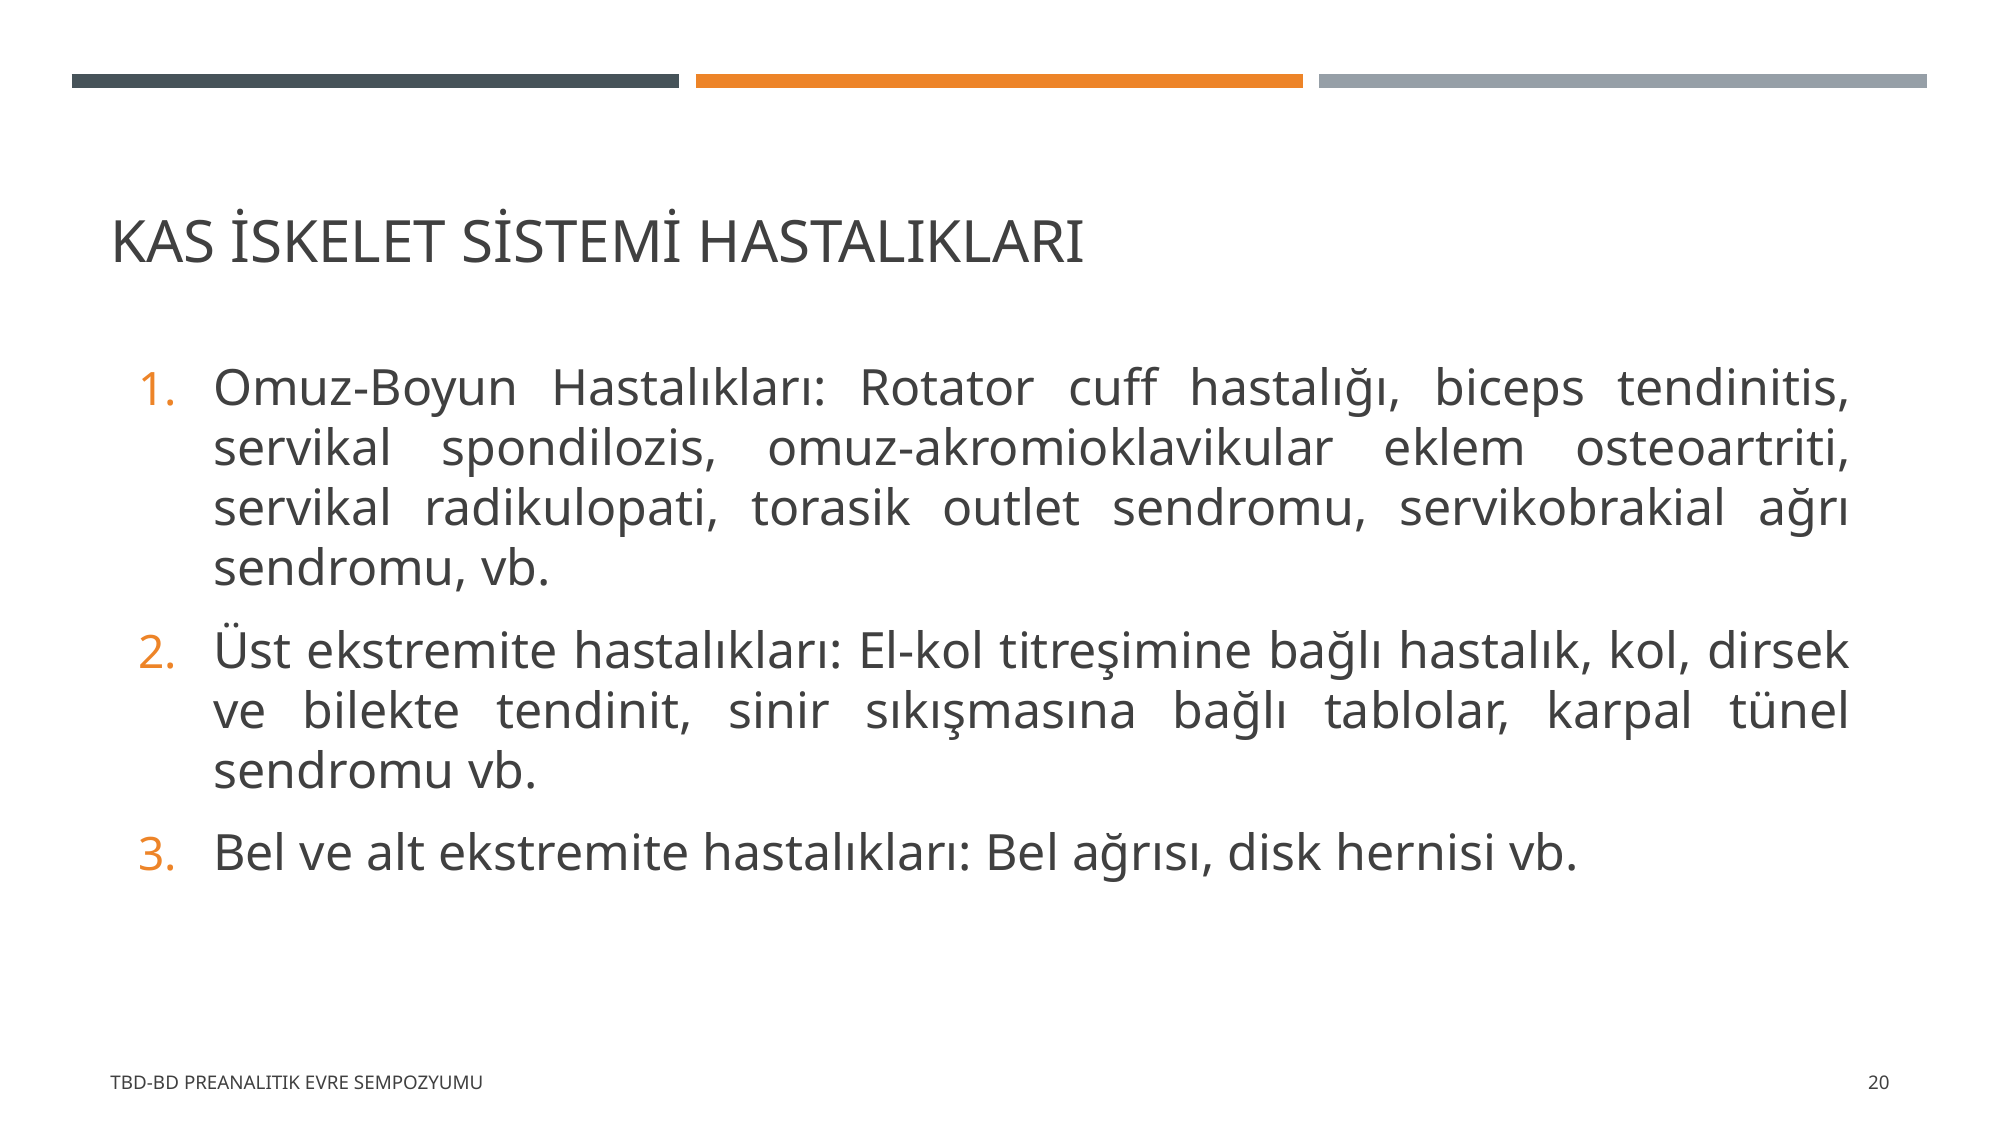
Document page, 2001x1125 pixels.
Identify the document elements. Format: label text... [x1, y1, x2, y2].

slide_number 20 [1732, 1053, 1905, 1114]
footer TBD-BD Preanalitik Evre Sempozyumu [95, 1053, 1230, 1114]
title Kas iskelet sistemi hastalıkları [95, 120, 1905, 282]
list Omuz-Boyun Hastalıkları: Rotator cuff hastalığı, biceps tendinitis, servikal spondilozis, omuz-akromioklavikular eklem osteoartriti, servikal radikulopati, torasik outlet sendromu, servikobrakial ağrı sendromu, vb. Üst ekstremite hastalıkları: El-kol titreşimine bağlı hastalık, kol, dirsek ve bilekte tendinit, sinir sıkışmasına bağlı tablolar, karpal tünel sendromu vb. Bel ve alt ekstremite hastalıkları: Bel ağrısı, disk hernisi vb. [57, 320, 1868, 917]
